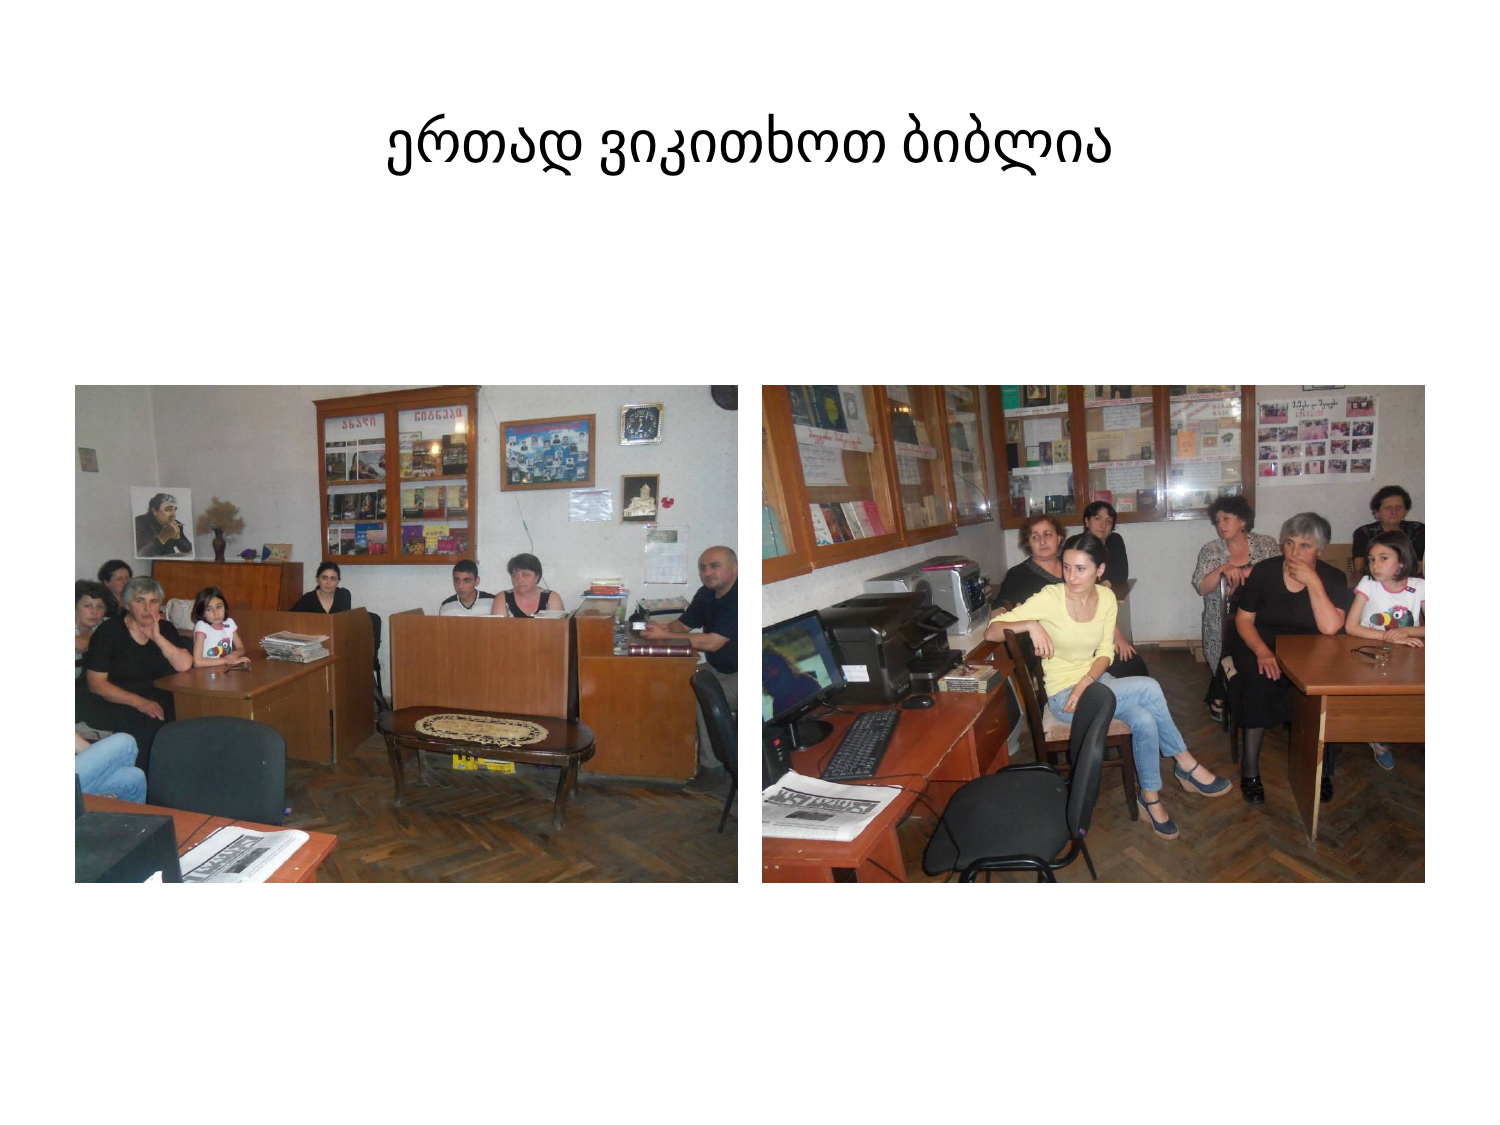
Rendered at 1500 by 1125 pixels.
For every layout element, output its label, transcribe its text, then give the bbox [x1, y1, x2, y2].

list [74, 384, 738, 883]
title ერთად ვიკითხოთ ბიბლია [75, 45, 1425, 233]
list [762, 384, 1426, 883]
